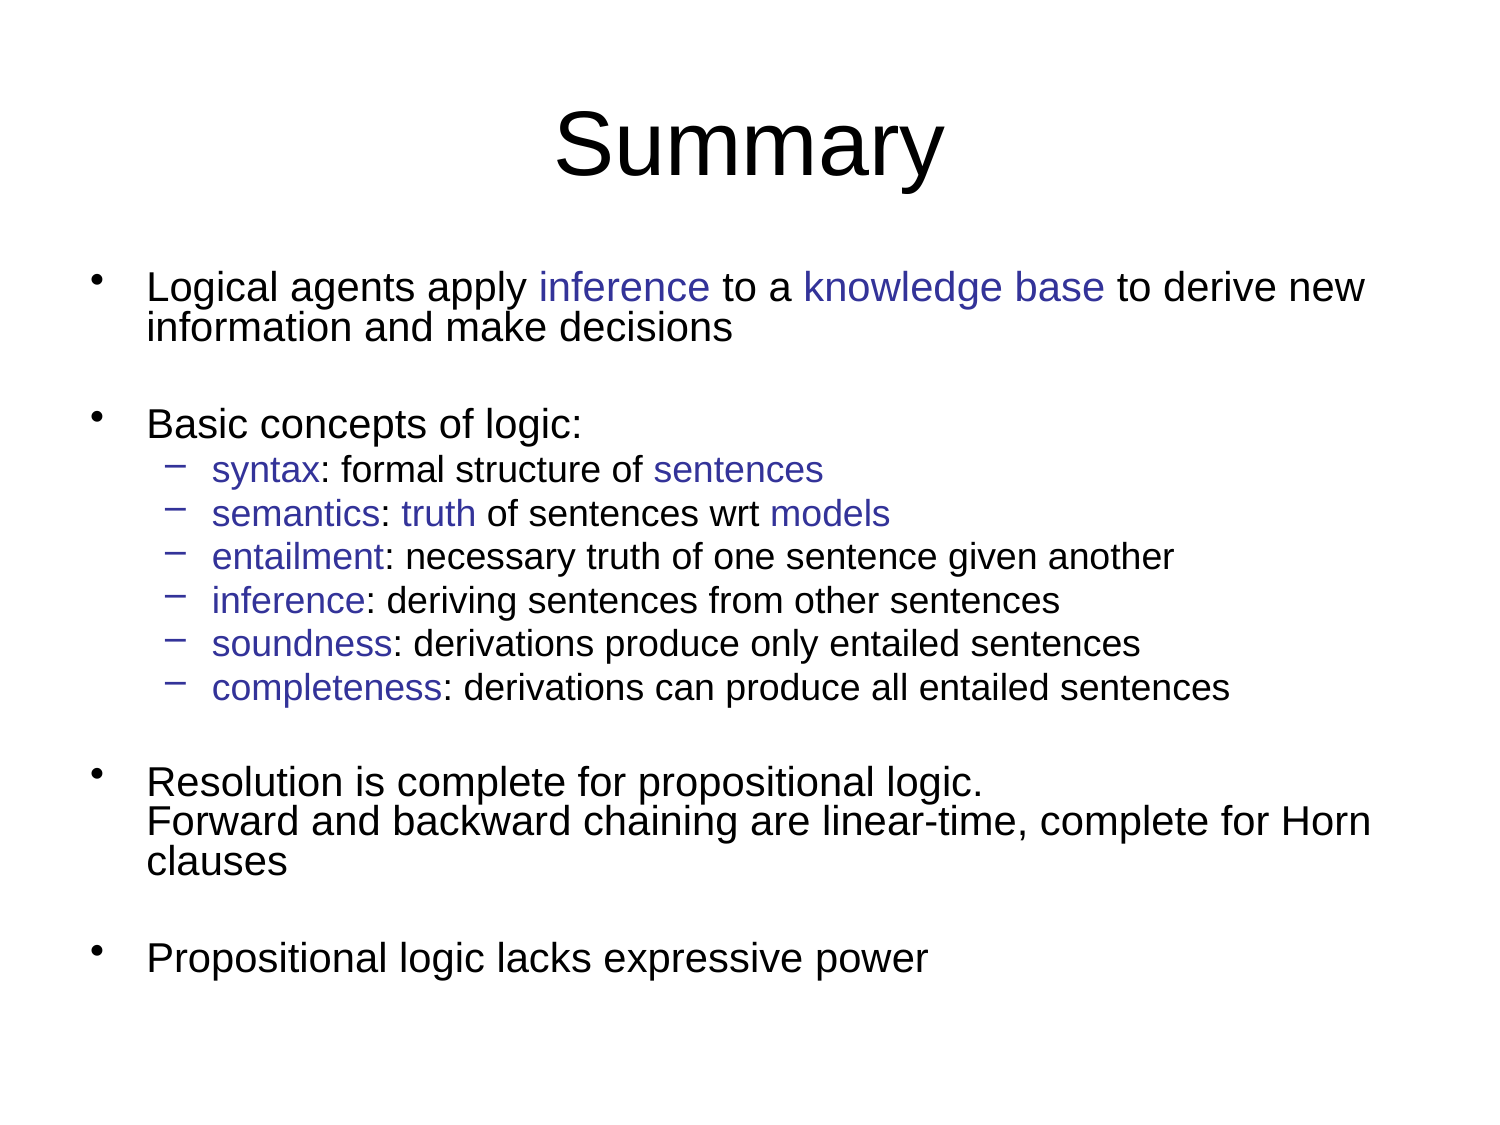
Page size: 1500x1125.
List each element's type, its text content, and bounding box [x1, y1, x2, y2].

title Summary [75, 45, 1425, 233]
list Logical agents apply inference to a knowledge base to derive new information and make decisions Basic concepts of logic: syntax: formal structure of sentences semantics: truth of sentences wrt models entailment: necessary truth of one sentence given another inference: deriving sentences from other sentences soundness: derivations produce only entailed sentences completeness: derivations can produce all entailed sentences Resolution is complete for propositional logic. Forward and backward chaining are linear-time, complete for Horn clauses Propositional logic lacks expressive power [75, 262, 1425, 1005]
